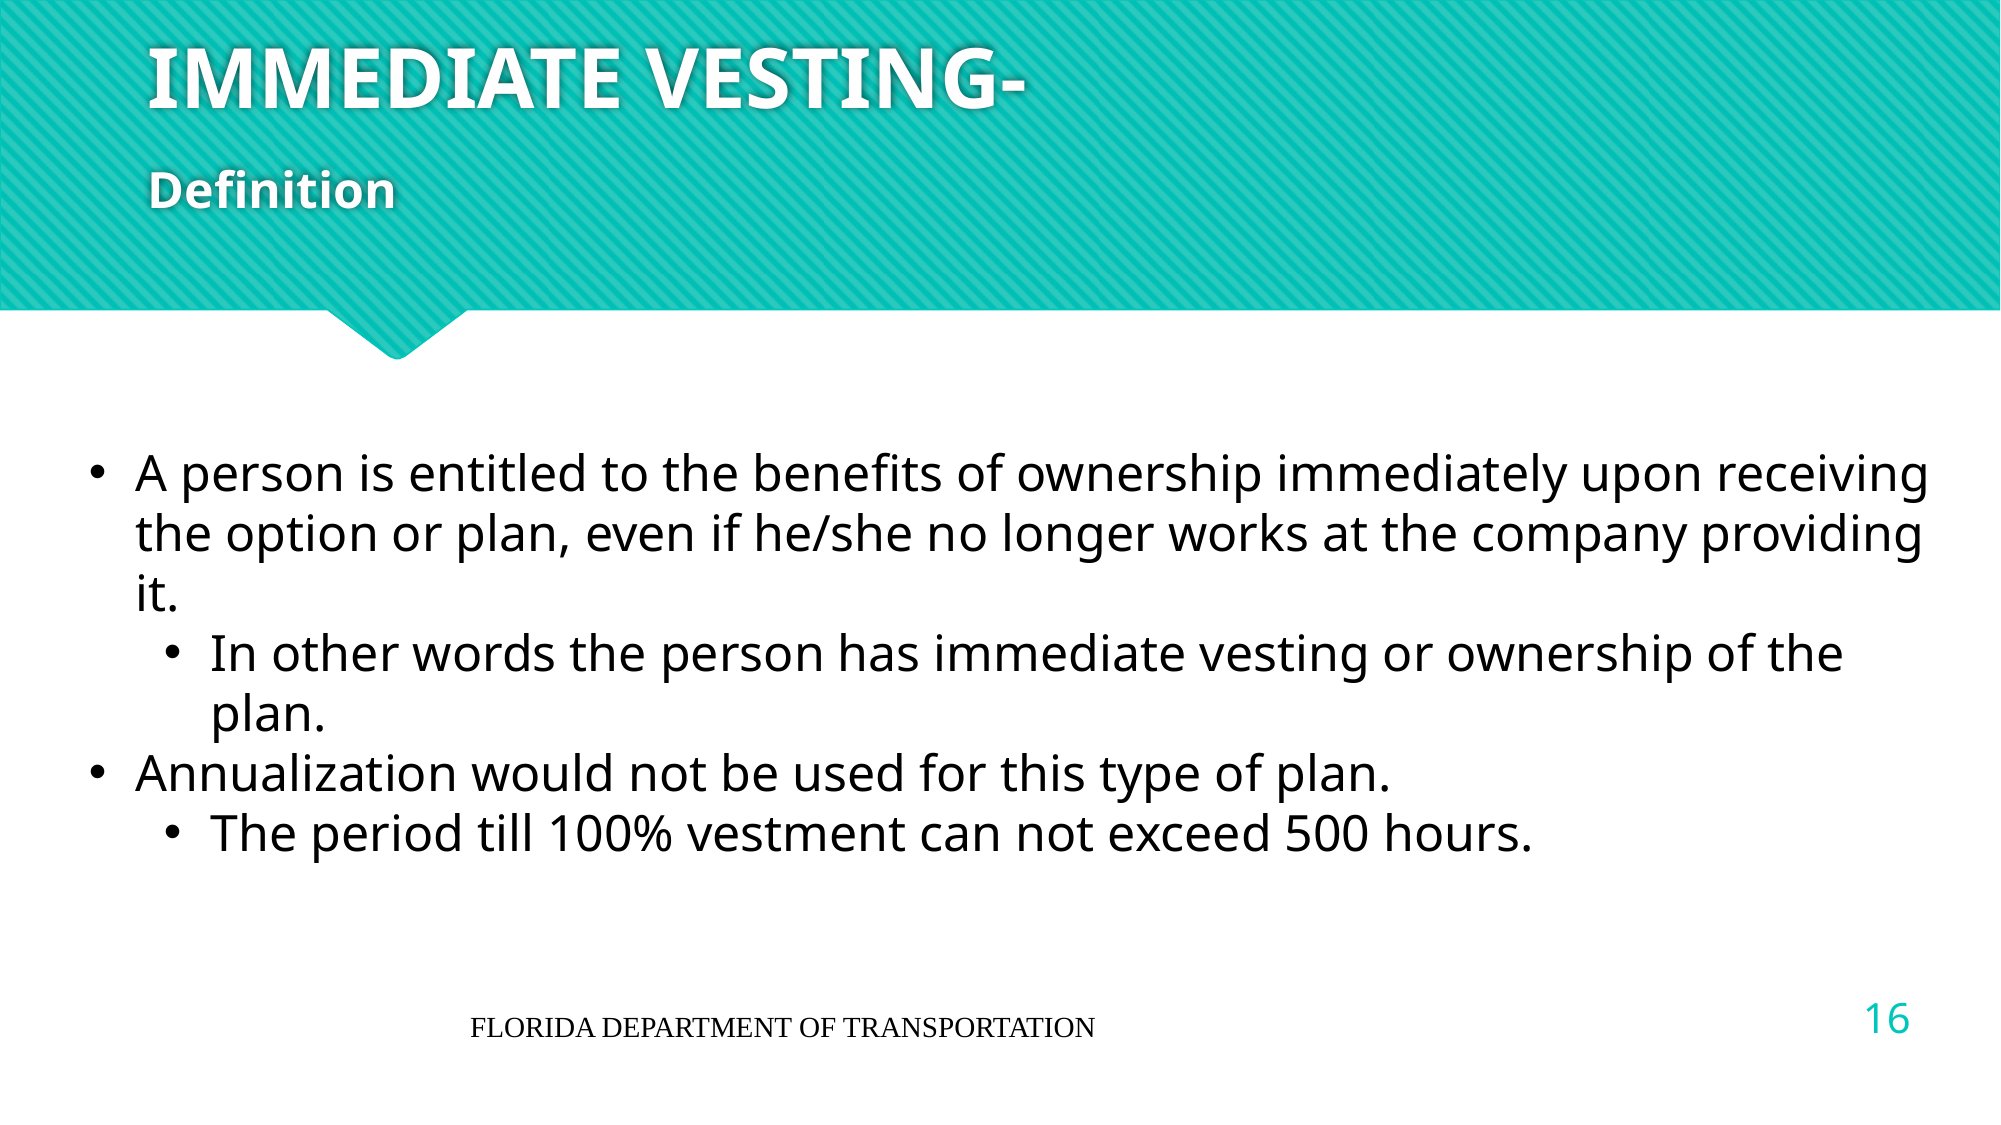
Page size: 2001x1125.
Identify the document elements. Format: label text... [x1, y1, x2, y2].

title IMMEDIATE VESTING- Definition [132, 73, 1868, 233]
text_box A person is entitled to the benefits of ownership immediately upon receiving the option or plan, even if he/she no longer works at the company providing it. In other words the person has immediate vesting or ownership of the plan. Annualization would not be used for this type of plan. The period till 100% vestment can not exceed 500 hours. [73, 433, 1950, 929]
footer FLORIDA DEPARTMENT OF TRANSPORTATION [74, 991, 1493, 1051]
slide_number 16 [1751, 970, 1926, 1051]
